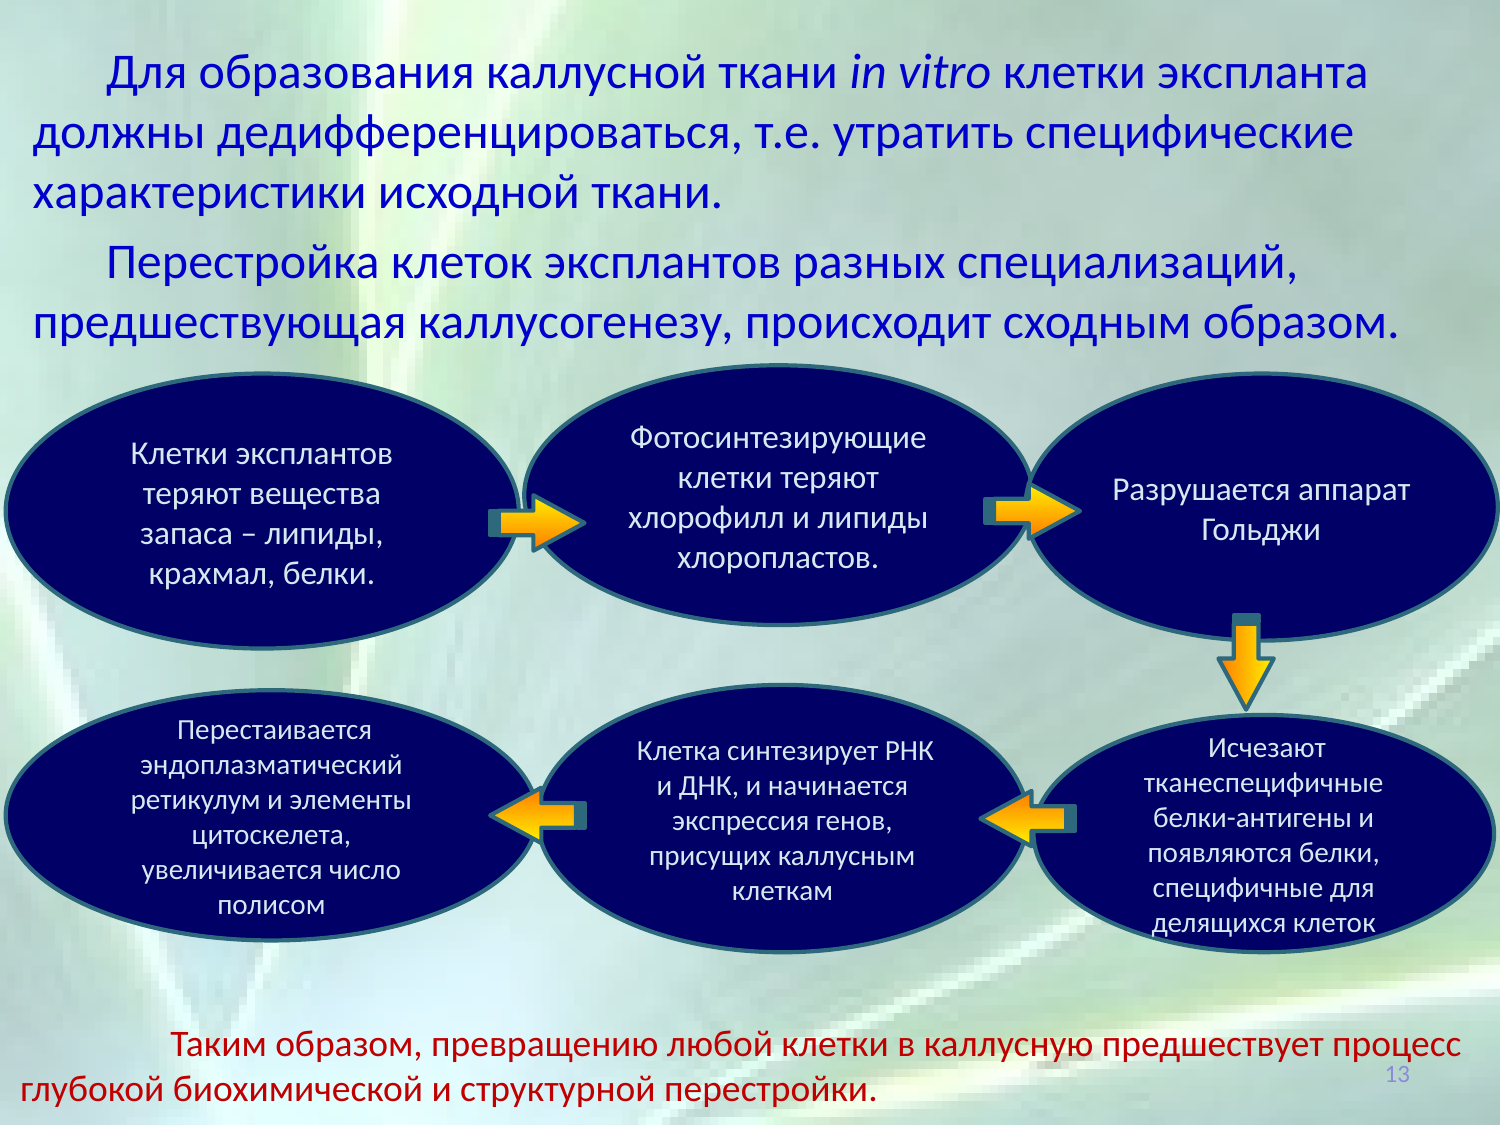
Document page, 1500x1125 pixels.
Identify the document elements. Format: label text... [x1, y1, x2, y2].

text_box Клетка синтезирует РНК и ДНК, и начинается экспрессия генов, присущих каллусным клеткам [540, 682, 1025, 955]
text_box Фотосинтезирующие клетки теряют хлорофилл и липиды хлоропластов. [522, 363, 1031, 628]
text_box Таким образом, превращению любой клетки в каллусную предшествует процесс глубокой биохимической и структурной перестройки. [5, 1011, 1498, 1117]
text_box [978, 789, 1077, 849]
text_box [488, 493, 587, 553]
text_box Разрушается аппарат Гольджи [1027, 371, 1500, 643]
text_box Исчезают тканеспецифичные белки-антигены и появляются белки, специфичные для делящихся клеток [1033, 712, 1497, 955]
slide_number 13 [1074, 1042, 1425, 1103]
text_box Клетки эксплантов теряют вещества запаса – липиды, крахмал, белки. [3, 371, 521, 651]
text_box [488, 785, 587, 845]
text_box Перестаивается эндоплазматический ретикулум и элементы цитоскелета, увеличивается число полисом [3, 688, 534, 943]
text_box [1216, 613, 1276, 712]
list Для образования каллусной ткани in vitro клетки экспланта должны дедифференцироваться, т.е. утратить специфические характеристики исходной ткани. Перестройка клеток эксплантов разных специализаций, предшествующая каллусогенезу, происходит сходным образом. [17, 30, 1483, 386]
text_box [983, 481, 1083, 541]
